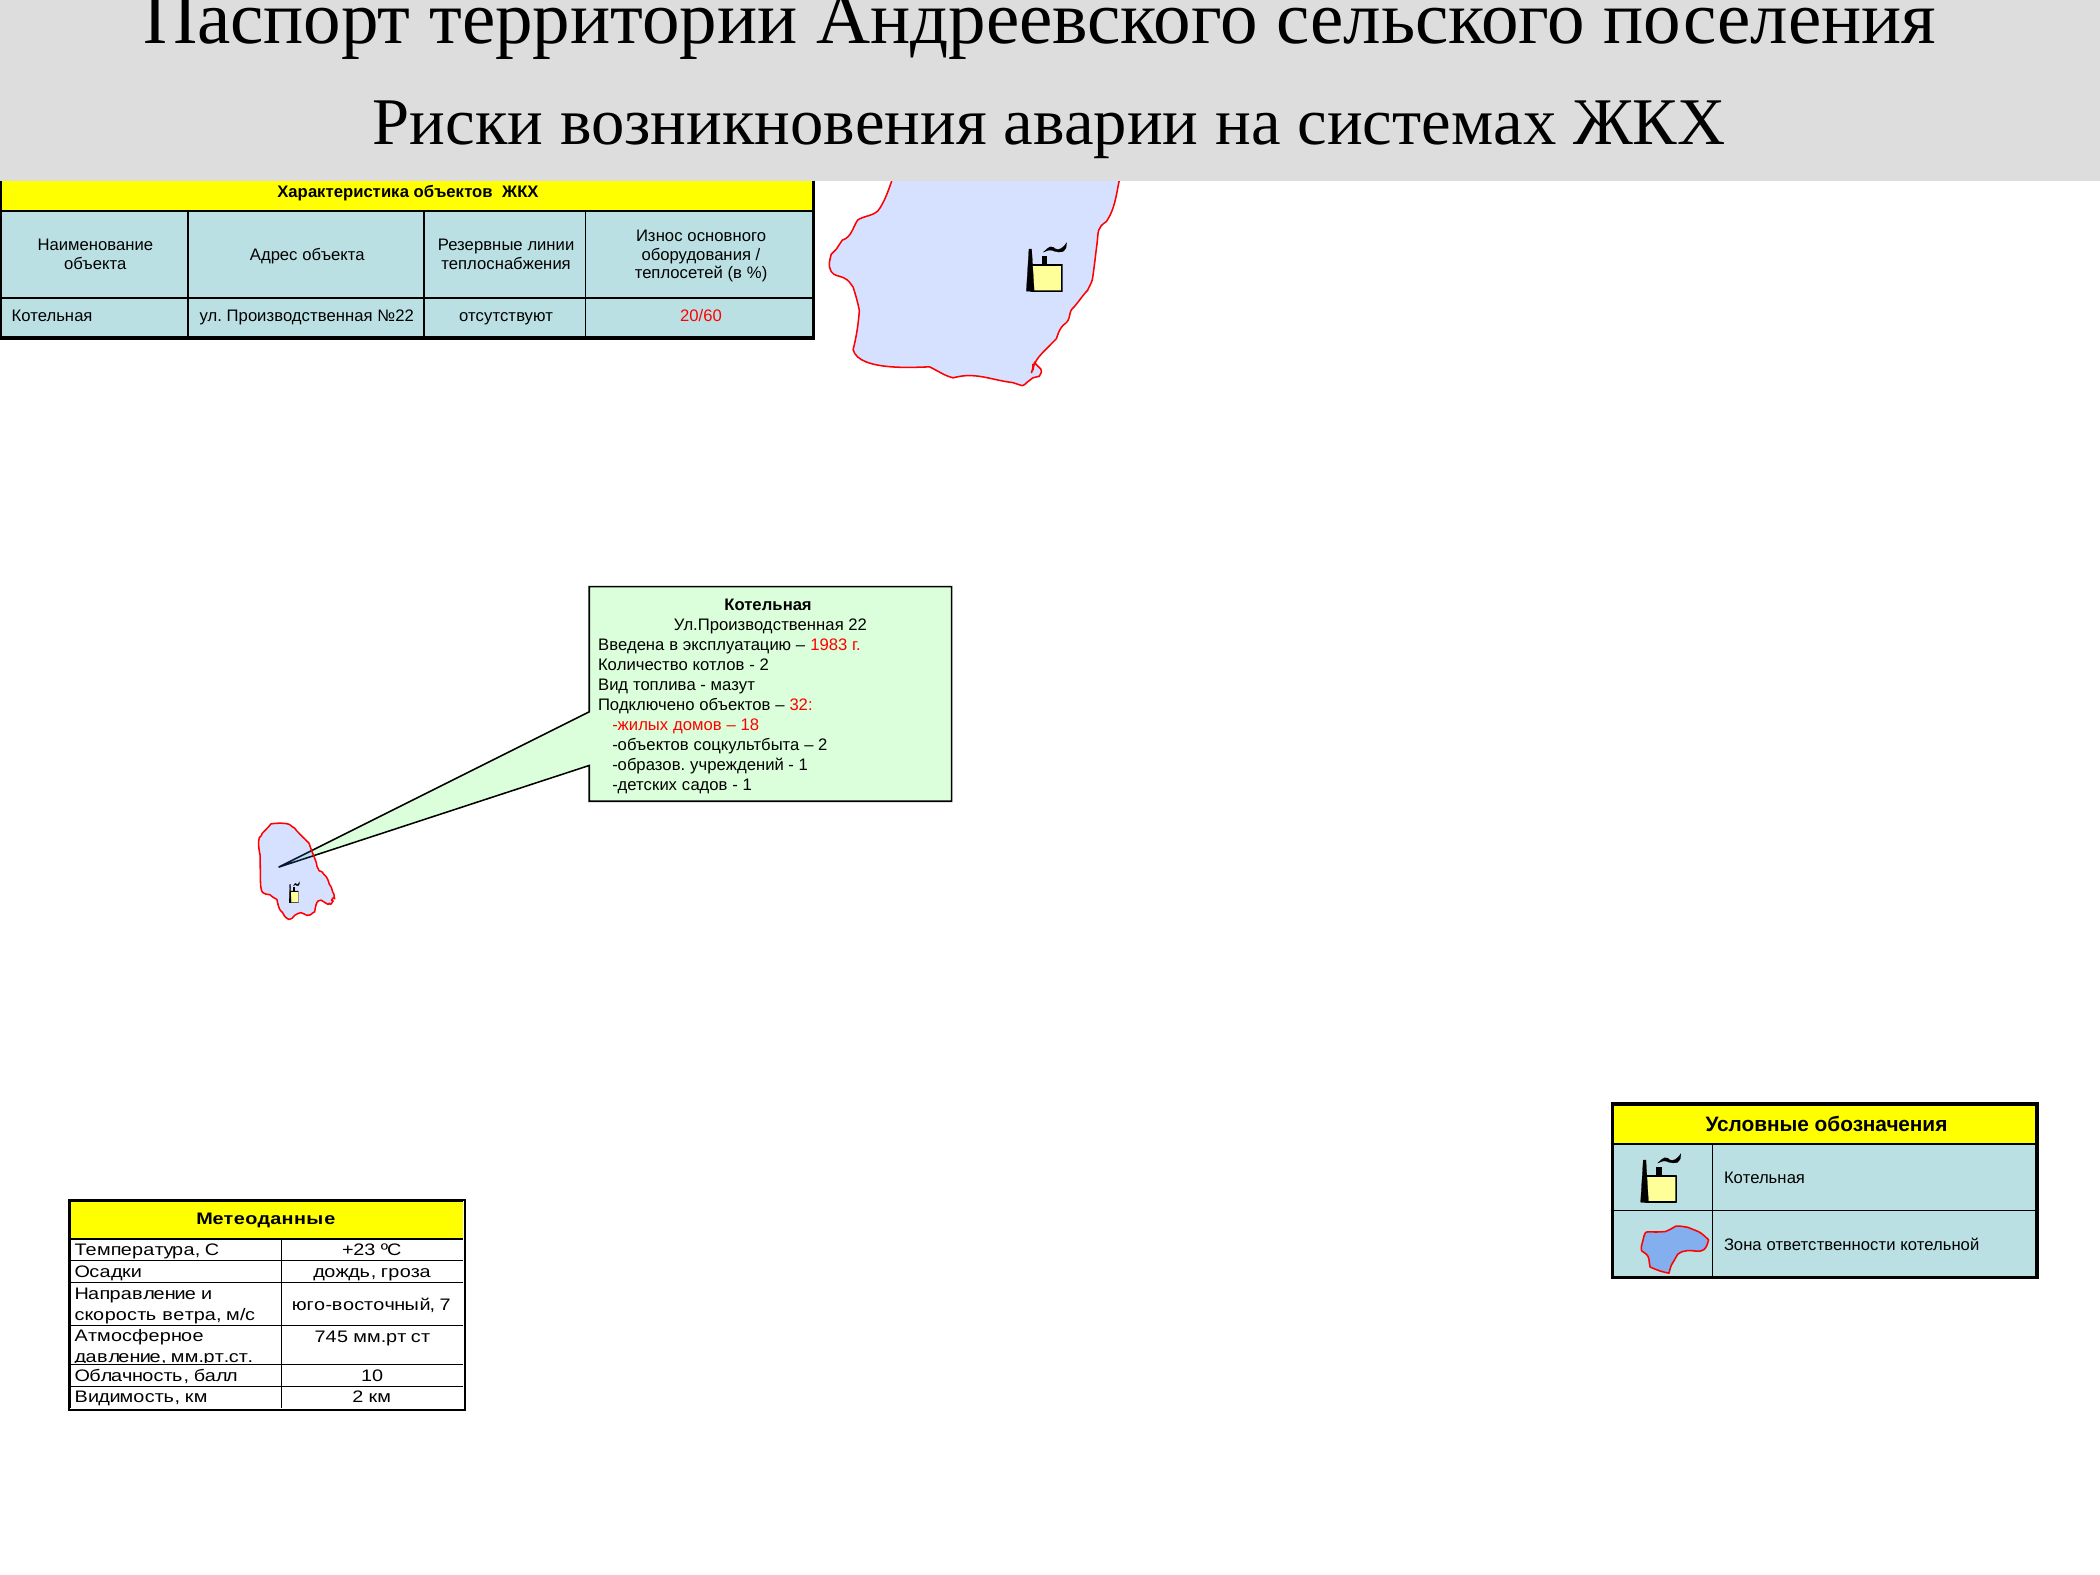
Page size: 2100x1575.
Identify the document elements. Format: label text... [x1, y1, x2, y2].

table_cell Резервные линии теплоснабжения [425, 212, 585, 297]
table_cell 20/60 [586, 299, 812, 336]
table_cell Износ основного оборудования / теплосетей (в %) [586, 212, 812, 297]
table_header Условные обозначения [1614, 1106, 2035, 1143]
text_box [829, 182, 1119, 386]
table_cell [1614, 1211, 1712, 1276]
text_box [69, 1200, 465, 1409]
table_cell Котельная [2, 299, 187, 336]
table_header Характеристика объектов ЖКХ [2, 182, 812, 210]
text_box Котельная Ул.Производственная 22 Введена в эксплуатацию – 1983 г. Количество котлов - 2 Вид топлива - мазут Подключено объектов – 32: -жилых домов – 18 -объектов соцкультбыта – 2 -образов. учреждений - 1 -детских садов - 1 [341, 586, 952, 847]
table_cell ул. Производственная №22 [189, 299, 423, 336]
text_box [1641, 1226, 1709, 1274]
text_box Паспорт территории Андреевского сельского поселения [0, 0, 2100, 66]
title Риски возникновения аварии на системах ЖКХ [0, 66, 2100, 182]
picture [1025, 242, 1067, 292]
table_cell отсутствуют [425, 299, 585, 336]
table_cell Адрес объекта [189, 212, 423, 297]
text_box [258, 822, 336, 920]
table_cell Зона ответственности котельной [1713, 1211, 2035, 1276]
table_cell [1614, 1145, 1712, 1210]
picture [1640, 1153, 1682, 1203]
table_cell Наименование объекта [2, 212, 187, 297]
table_cell Котельная [1713, 1145, 2035, 1210]
